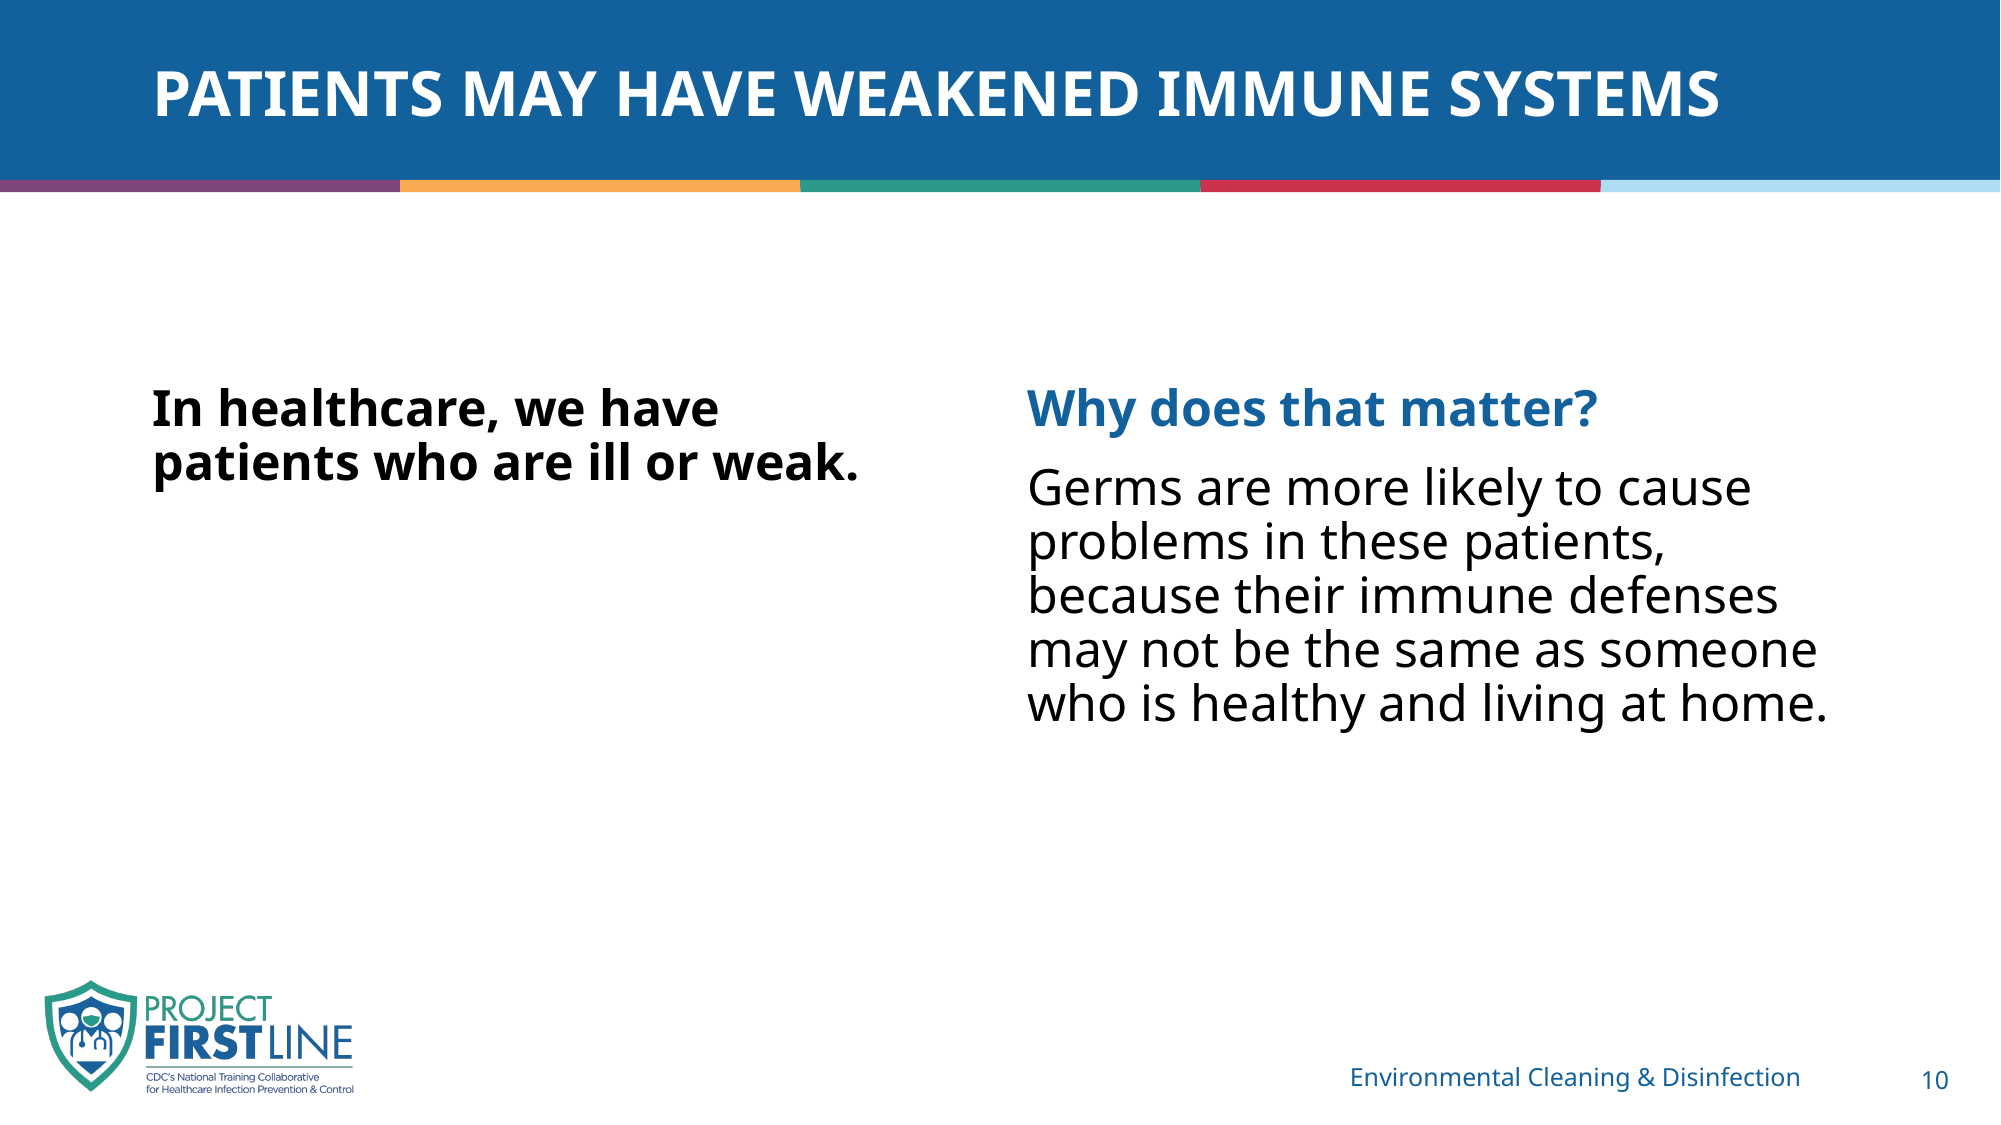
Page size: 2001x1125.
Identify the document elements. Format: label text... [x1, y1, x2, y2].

title Patients may have weakened immune systems [137, 39, 1863, 155]
slide_number 10 [1862, 1051, 1965, 1112]
footer Environmental Cleaning & Disinfection [767, 1046, 1817, 1107]
picture [23, 970, 374, 1103]
list In healthcare, we have patients who are ill or weak. [137, 376, 897, 963]
list Why does that matter? Germs are more likely to cause problems in these patients, because their immune defenses may not be the same as someone who is healthy and living at home. [1012, 376, 1863, 963]
